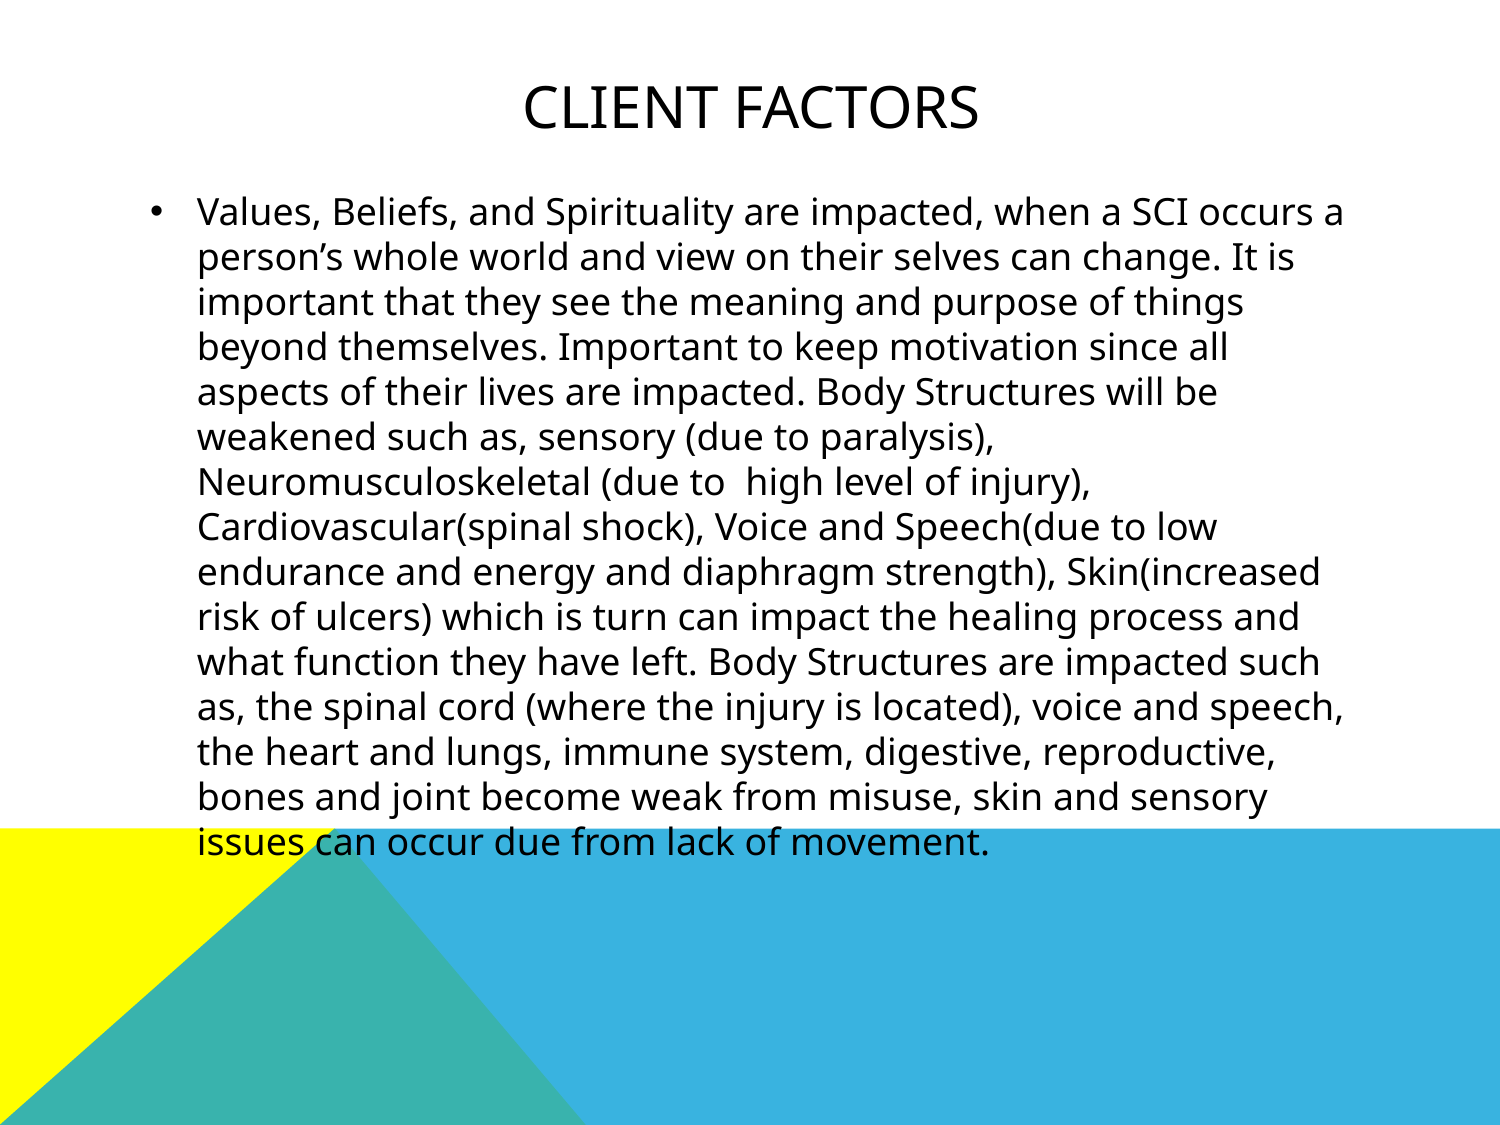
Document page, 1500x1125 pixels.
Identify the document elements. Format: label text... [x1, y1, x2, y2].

list Values, Beliefs, and Spirituality are impacted, when a SCI occurs a person’s whole world and view on their selves can change. It is important that they see the meaning and purpose of things beyond themselves. Important to keep motivation since all aspects of their lives are impacted. Body Structures will be weakened such as, sensory (due to paralysis), Neuromusculoskeletal (due to high level of injury), Cardiovascular(spinal shock), Voice and Speech(due to low endurance and energy and diaphragm strength), Skin(increased risk of ulcers) which is turn can impact the healing process and what function they have left. Body Structures are impacted such as, the spinal cord (where the injury is located), voice and speech, the heart and lungs, immune system, digestive, reproductive, bones and joint become weak from misuse, skin and sensory issues can occur due from lack of movement. [135, 180, 1369, 825]
title CLIENT FACTORS [135, 60, 1369, 150]
